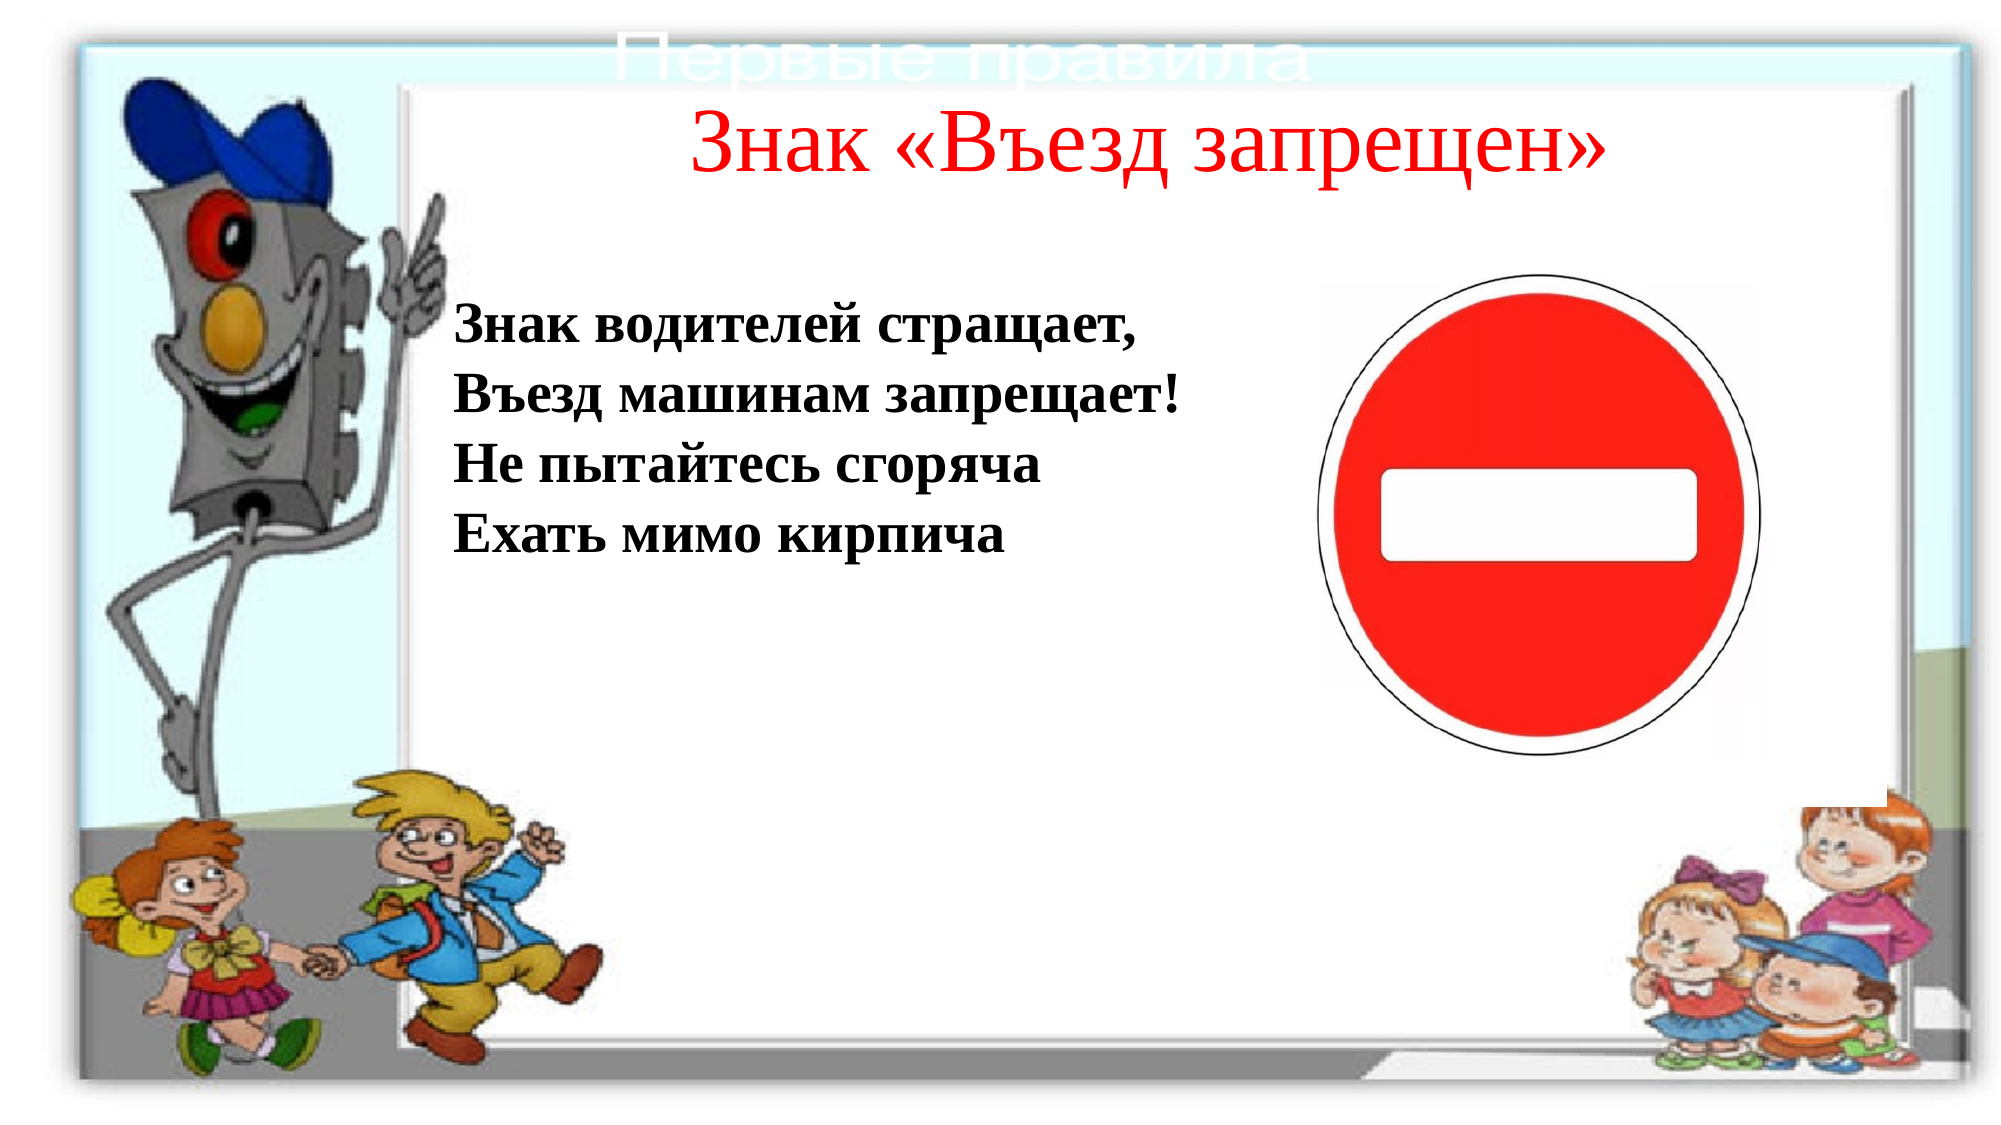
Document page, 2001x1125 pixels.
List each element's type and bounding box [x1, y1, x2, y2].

picture [15, 0, 2000, 1125]
list [1190, 222, 1887, 807]
